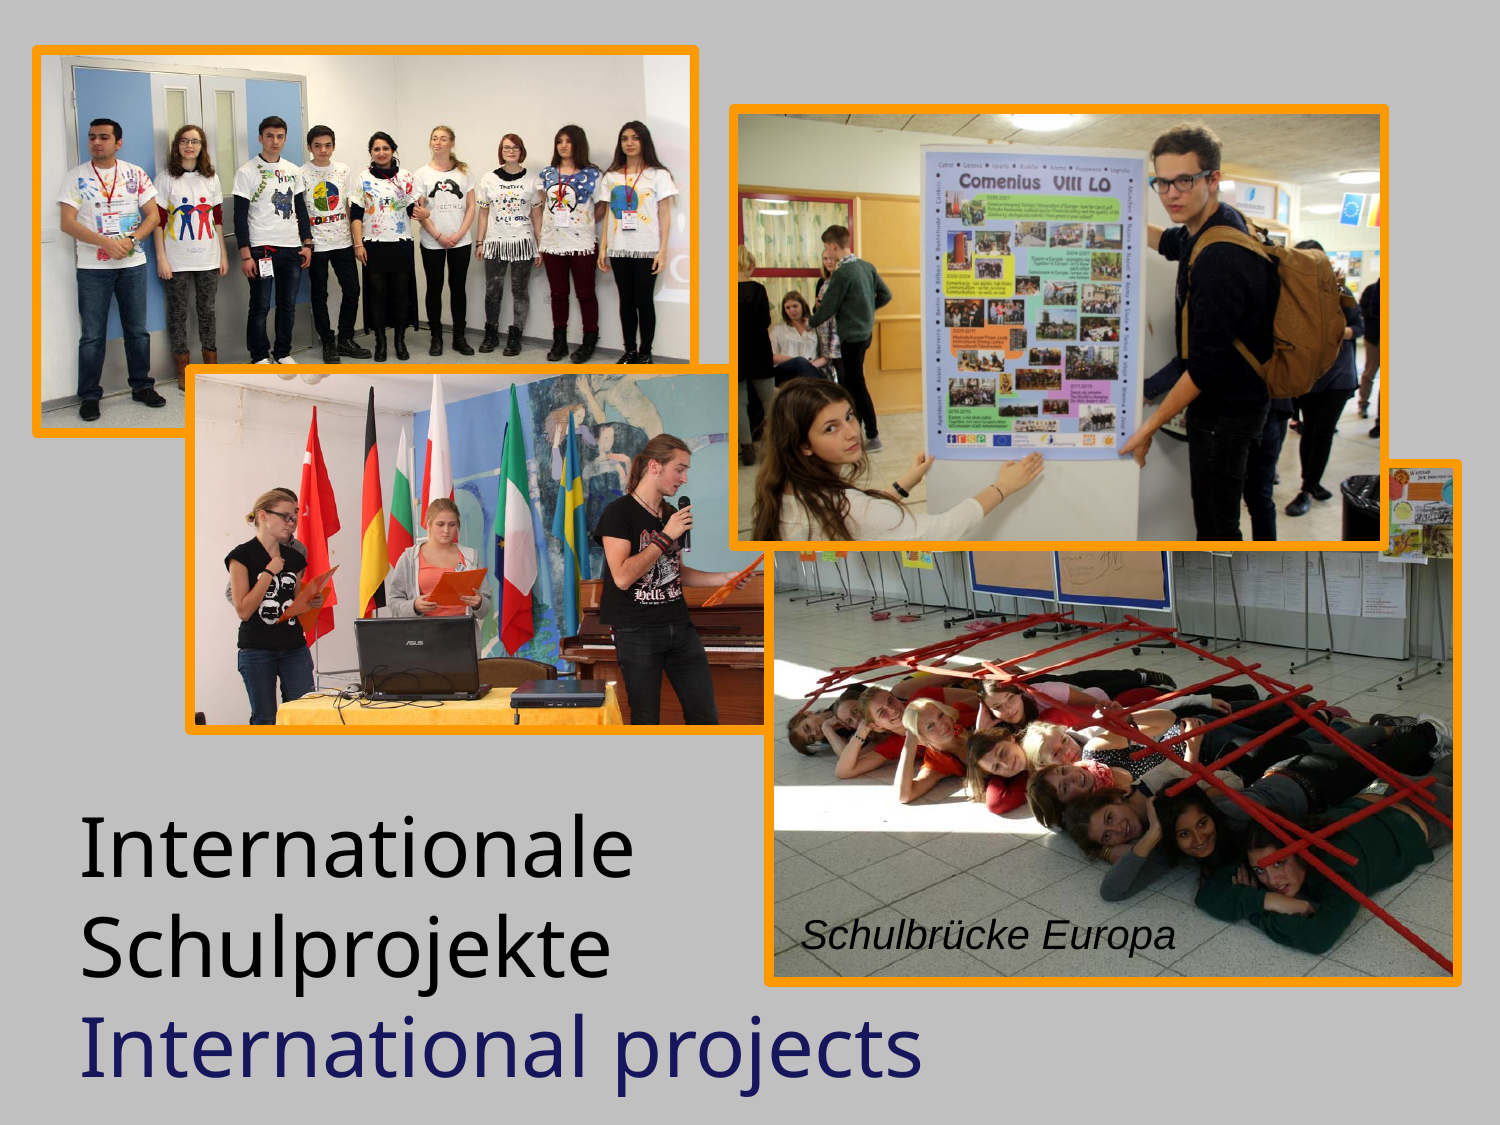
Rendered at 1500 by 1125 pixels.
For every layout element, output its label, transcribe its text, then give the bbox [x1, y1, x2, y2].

title Internationale Schulprojekte International projects [64, 786, 1195, 1125]
picture [41, 54, 1453, 978]
